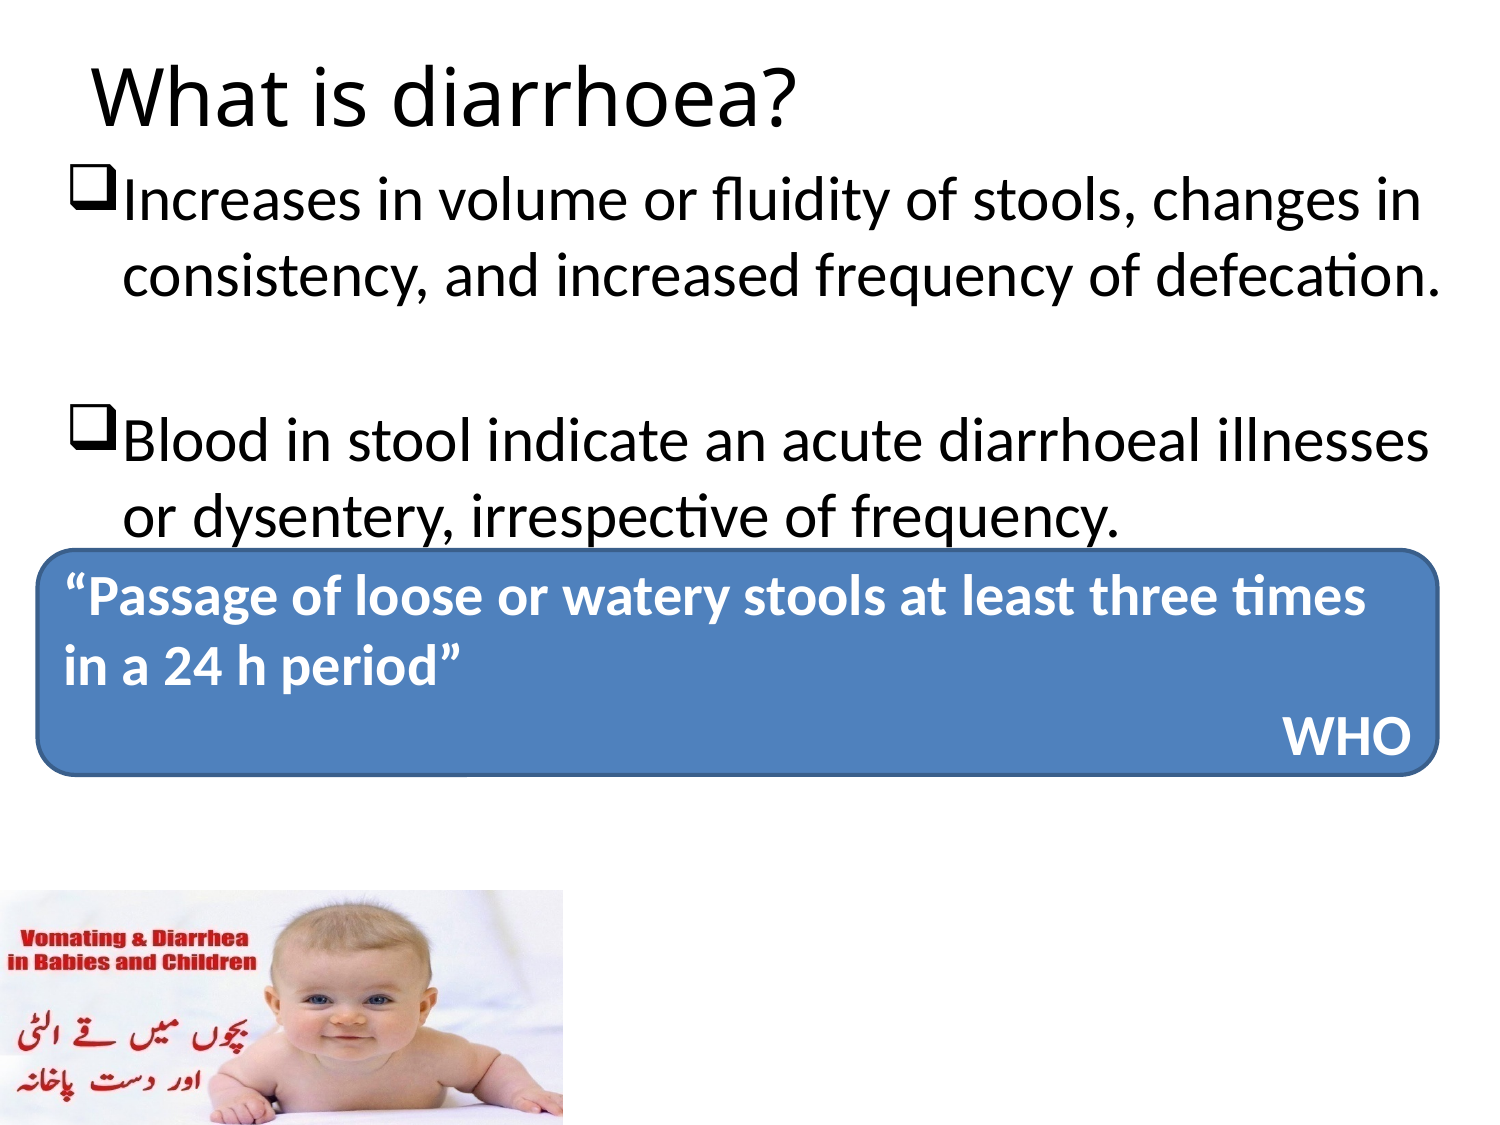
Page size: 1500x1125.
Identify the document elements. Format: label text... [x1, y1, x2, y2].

list Increases in volume or fluidity of stools, changes in consistency, and increased frequency of defecation. Blood in stool indicate an acute diarrhoeal illnesses or dysentery, irrespective of frequency. [50, 149, 1475, 575]
picture [0, 890, 563, 1125]
title What is diarrhoea? [75, 37, 988, 149]
text_box “Passage of loose or watery stools at least three times in a 24 h period” WHO [35, 547, 1440, 778]
